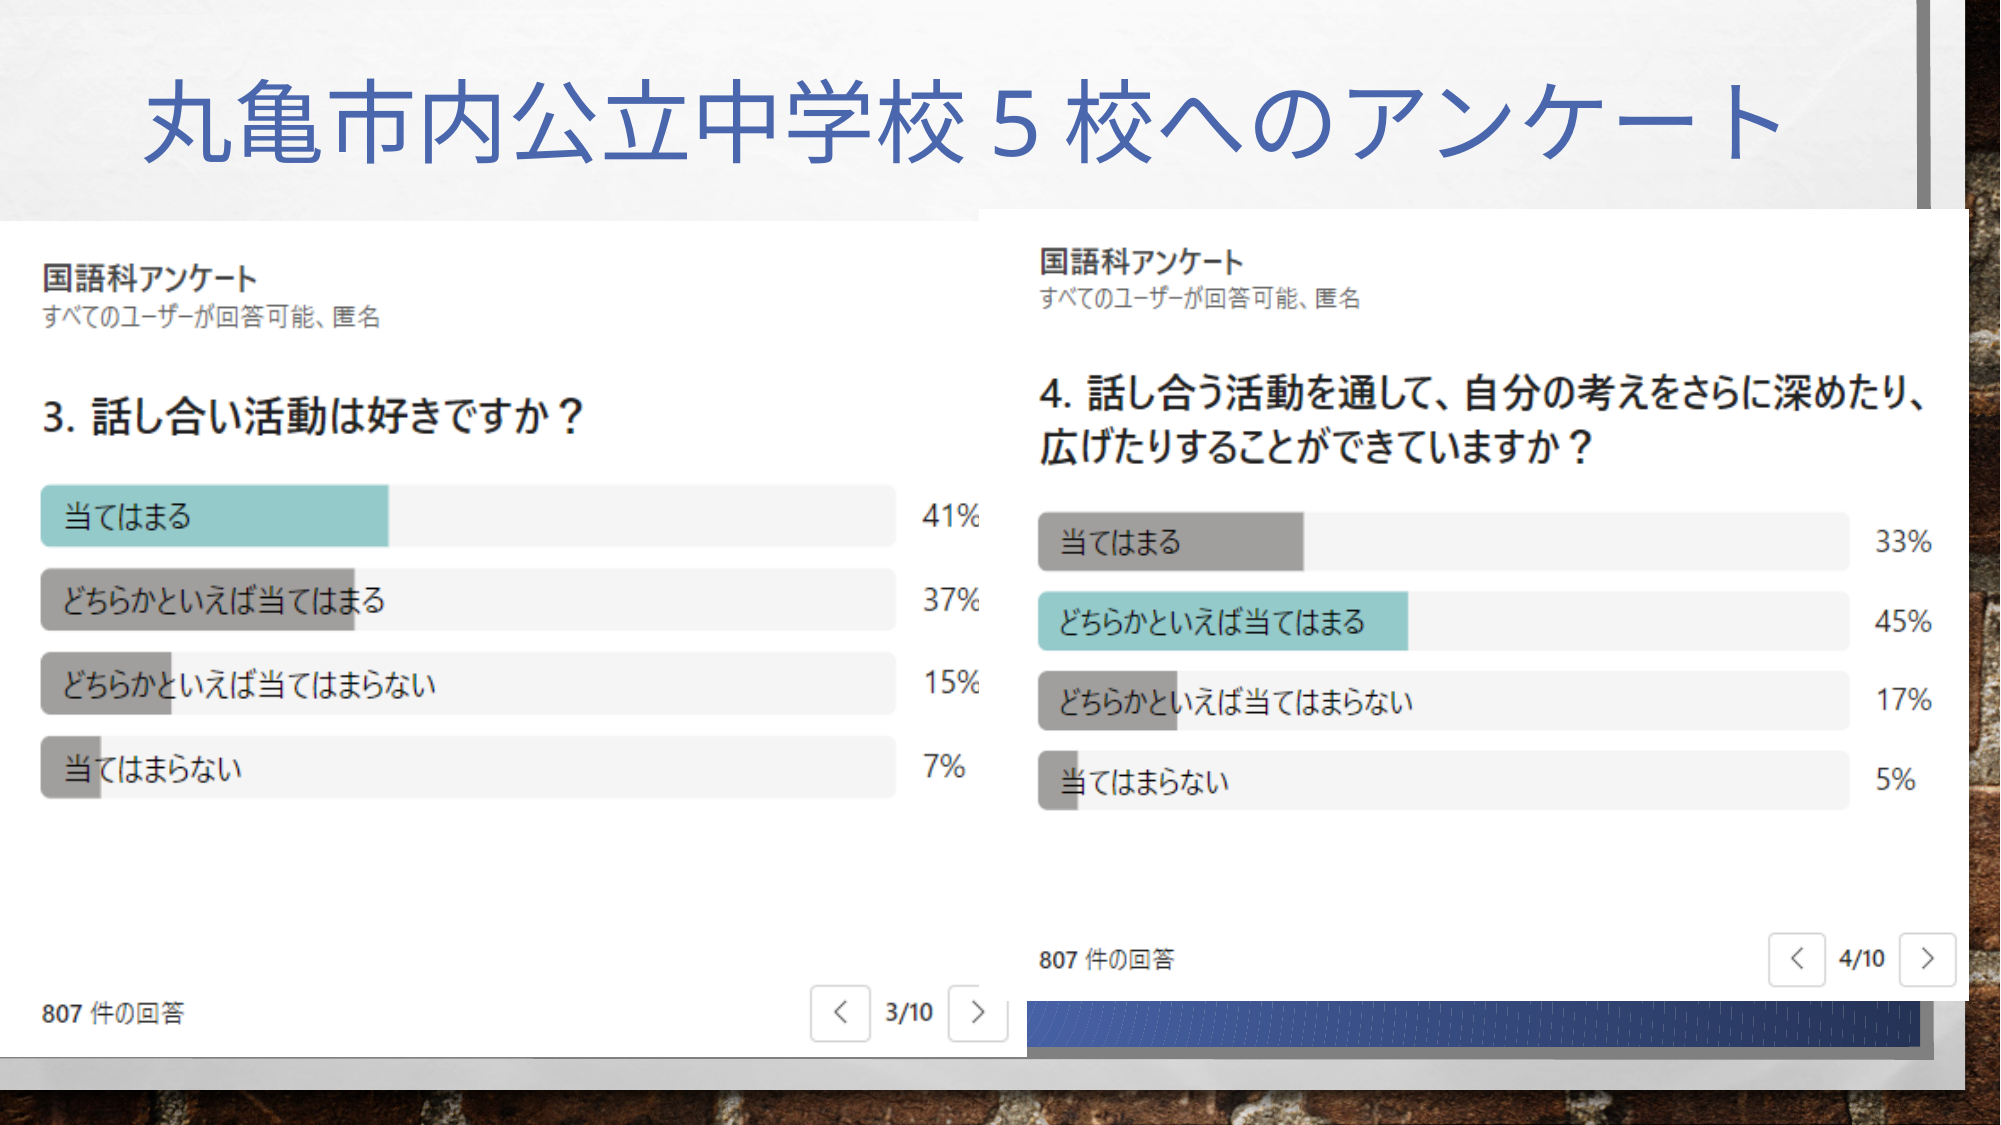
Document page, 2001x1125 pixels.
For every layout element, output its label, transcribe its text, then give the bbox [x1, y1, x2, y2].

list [0, 221, 1027, 1057]
title 丸亀市内公立中学校5校へのアンケート [126, 32, 1833, 221]
picture [0, 0, 2000, 1125]
